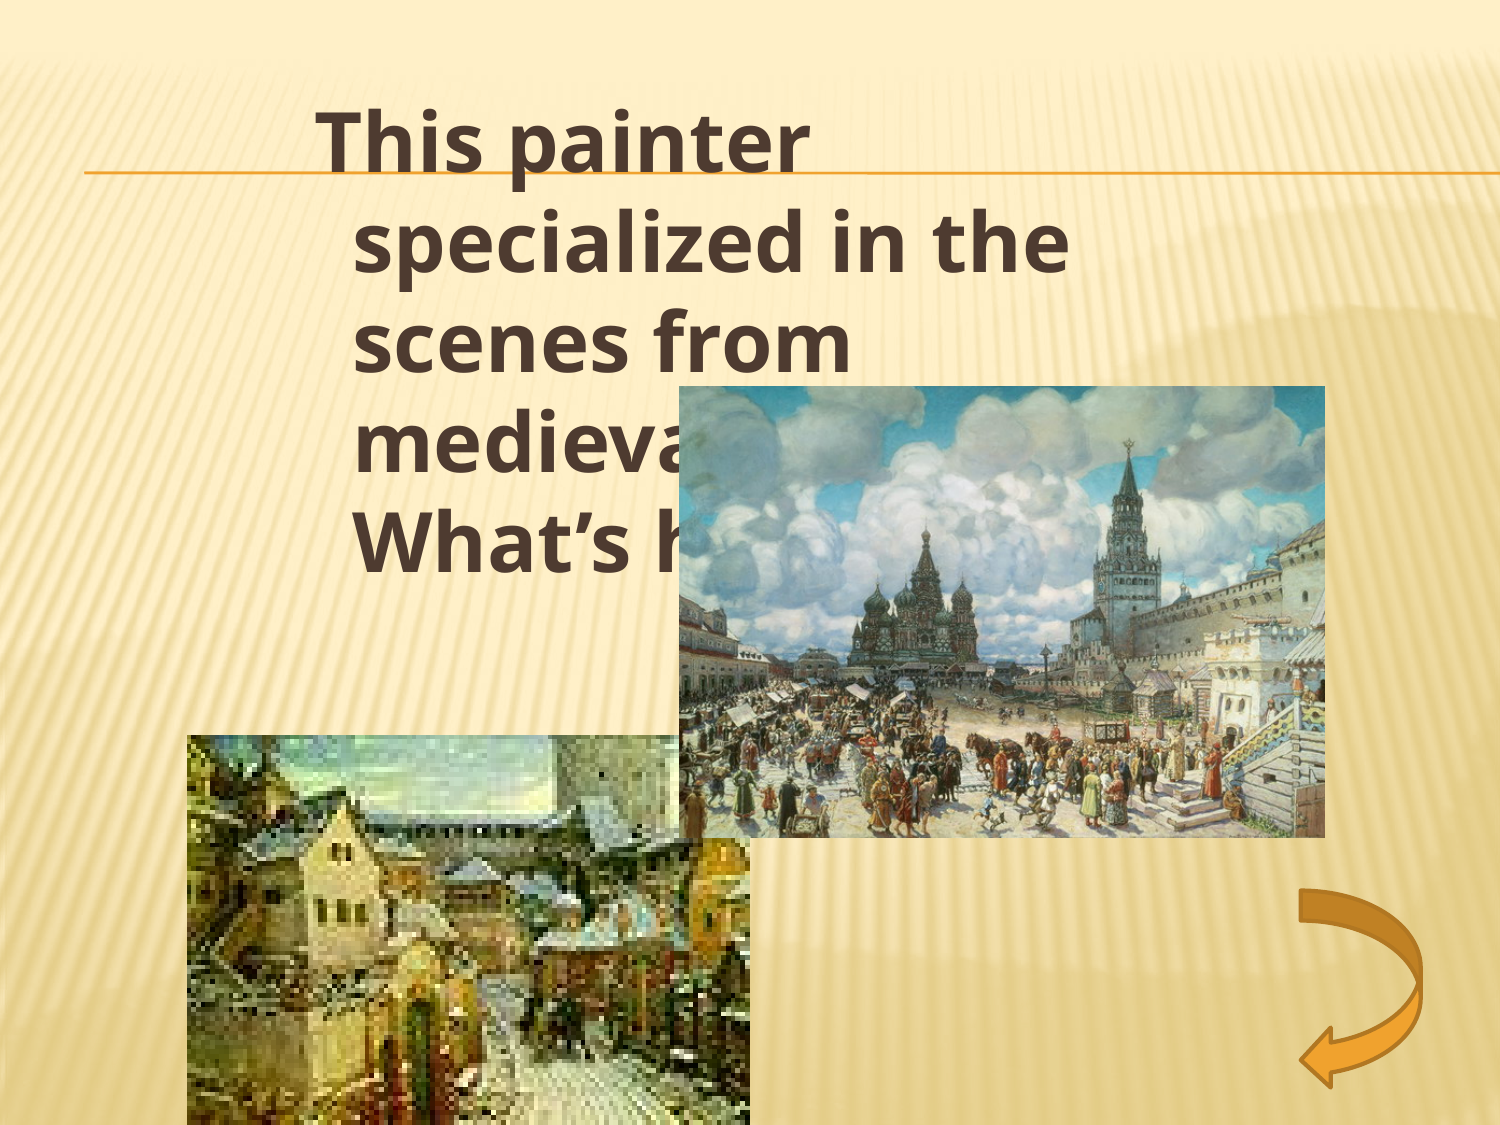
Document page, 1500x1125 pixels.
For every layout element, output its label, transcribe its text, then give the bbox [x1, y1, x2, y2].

picture [187, 735, 751, 1125]
text_box [1298, 888, 1423, 1090]
list This painter specialized in the scenes from medieval Moscow. What’s his name? [0, 82, 1230, 1049]
picture [679, 386, 1325, 839]
